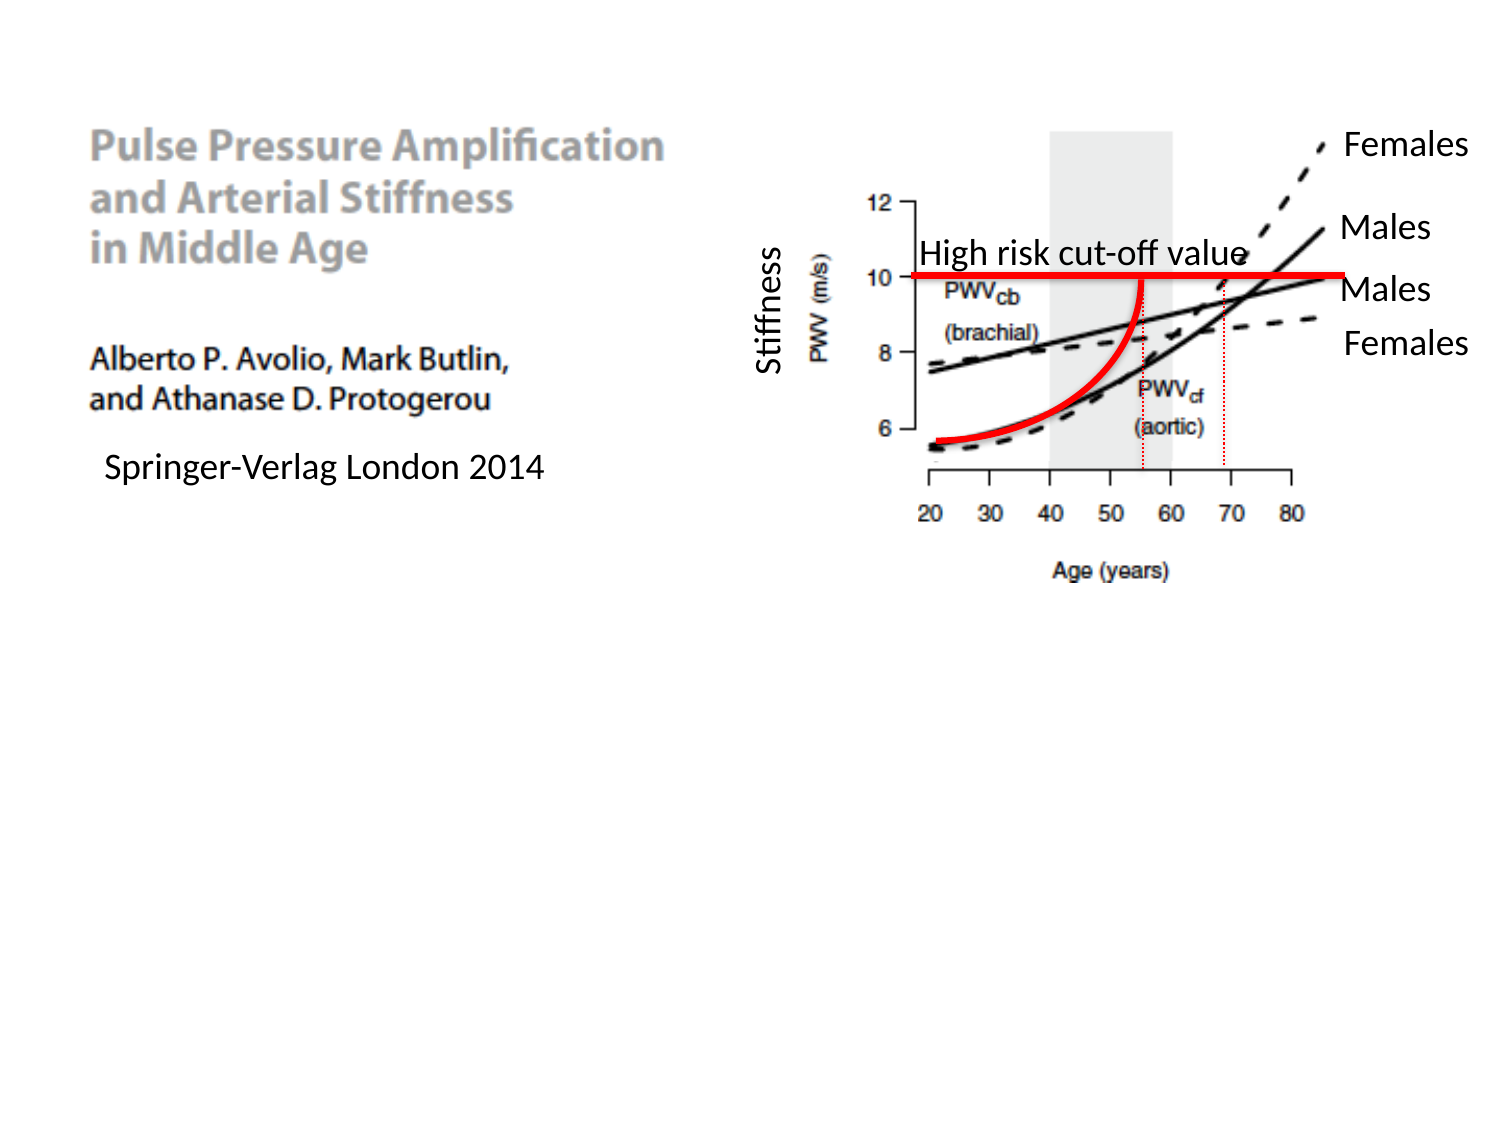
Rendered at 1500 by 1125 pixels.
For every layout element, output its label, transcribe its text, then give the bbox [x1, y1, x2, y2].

picture [53, 111, 727, 469]
text_box Springer-Verlag London 2014 [89, 476, 561, 495]
text_box Males [1396, 195, 1455, 255]
text_box Females [1391, 111, 1485, 172]
text_box Males [1396, 256, 1455, 317]
text_box Females [1396, 310, 1485, 371]
text_box Stiffness [735, 231, 790, 390]
picture [795, 111, 1390, 583]
